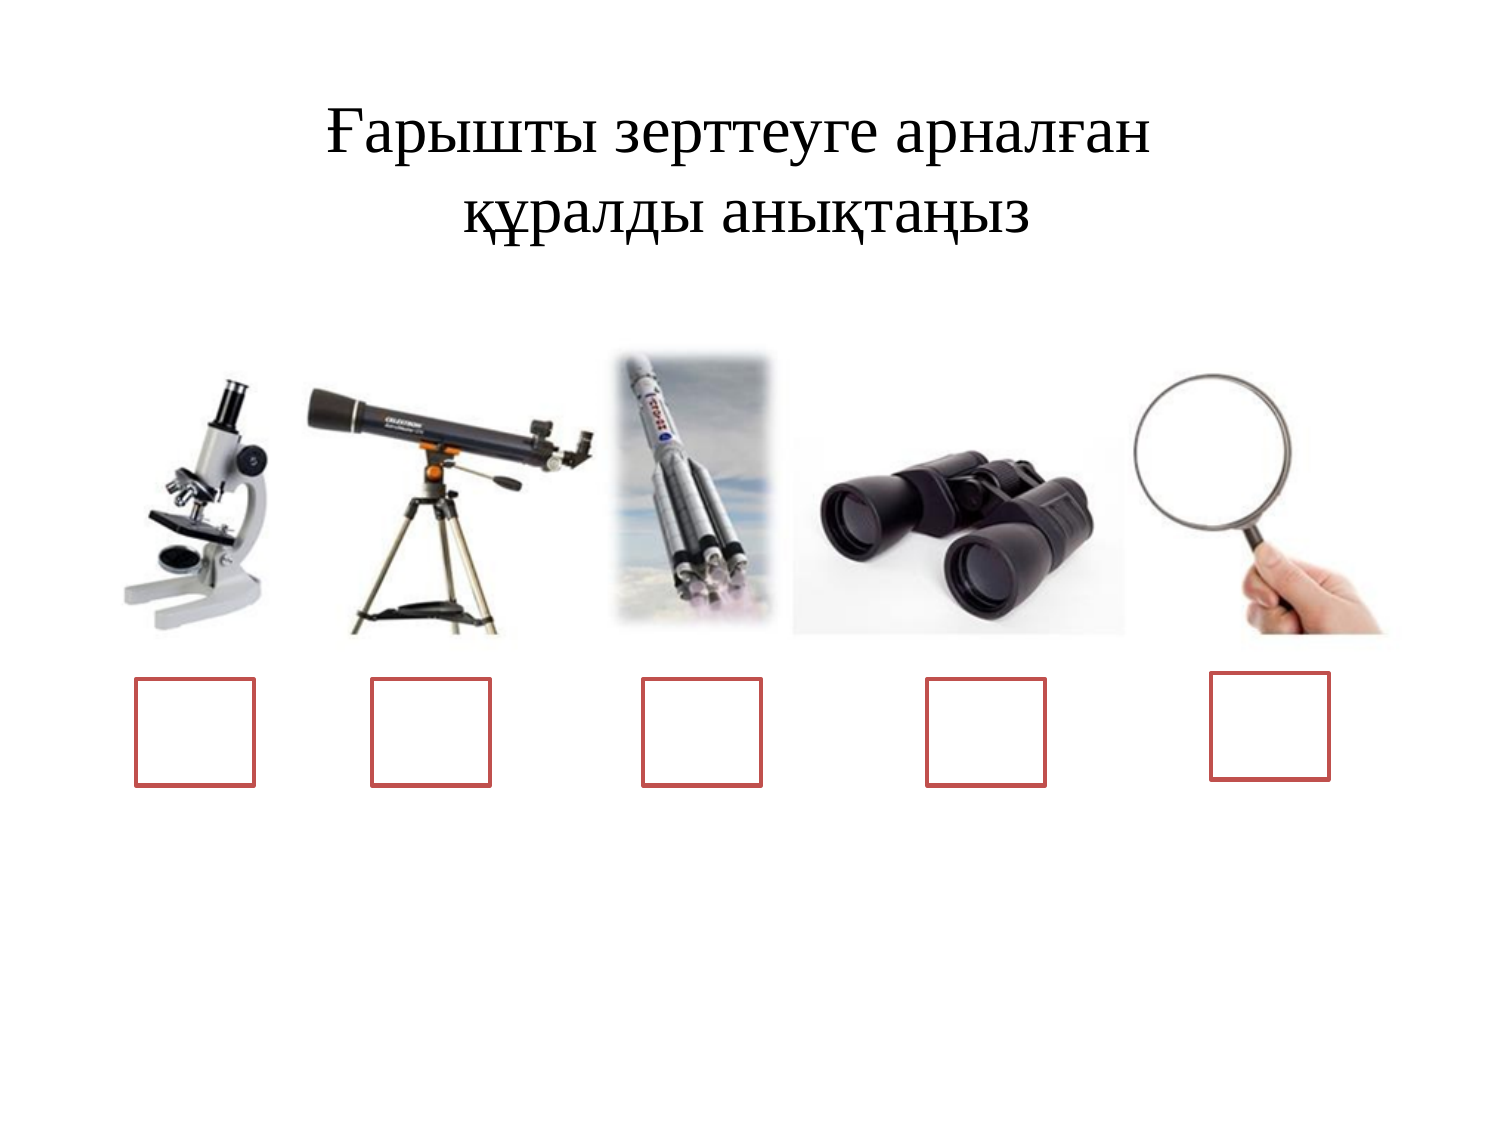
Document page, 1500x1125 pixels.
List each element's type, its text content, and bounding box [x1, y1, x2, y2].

text_box Ғарышты зерттеуге арналған құралды анықтаңыз [81, 78, 1430, 253]
text_box [134, 677, 256, 788]
text_box [370, 677, 492, 788]
text_box [1209, 671, 1331, 782]
text_box [641, 677, 763, 788]
picture [88, 337, 1435, 658]
text_box [925, 677, 1047, 788]
